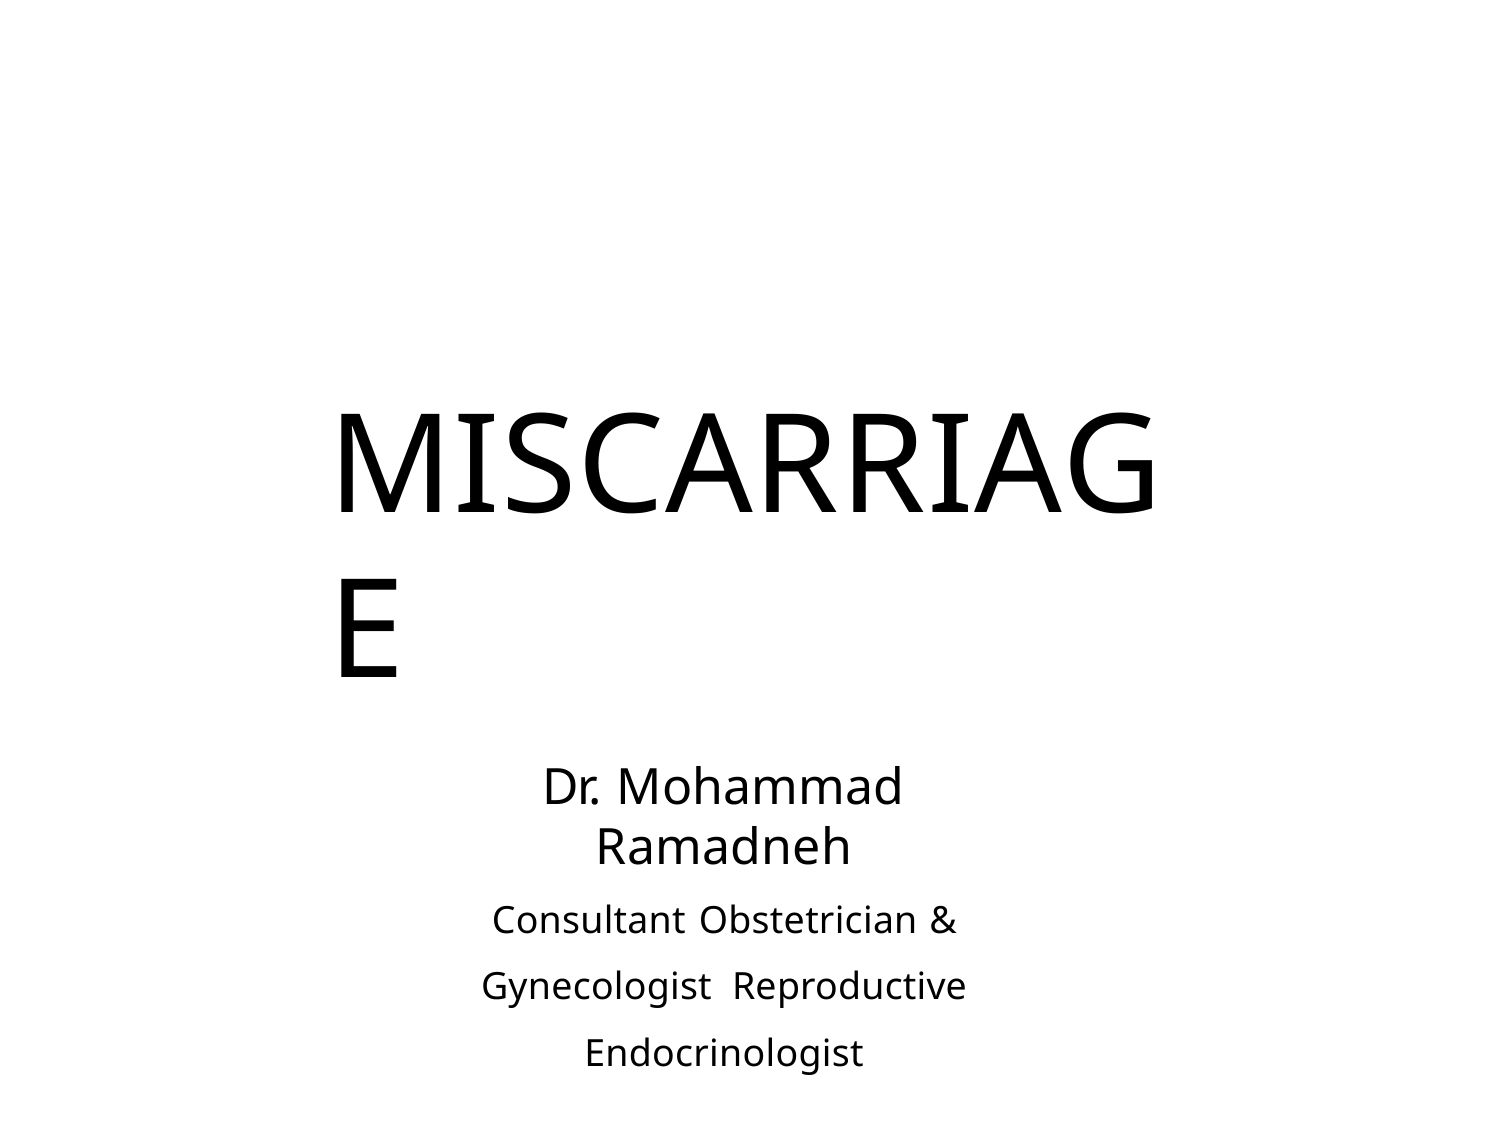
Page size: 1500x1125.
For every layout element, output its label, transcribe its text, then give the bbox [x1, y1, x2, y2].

title MISCARRIAGE [326, 372, 1173, 705]
text_box Dr. Mohammad Ramadneh Consultant Obstetrician & Gynecologist Reproductive Endocrinologist [416, 723, 1032, 1074]
